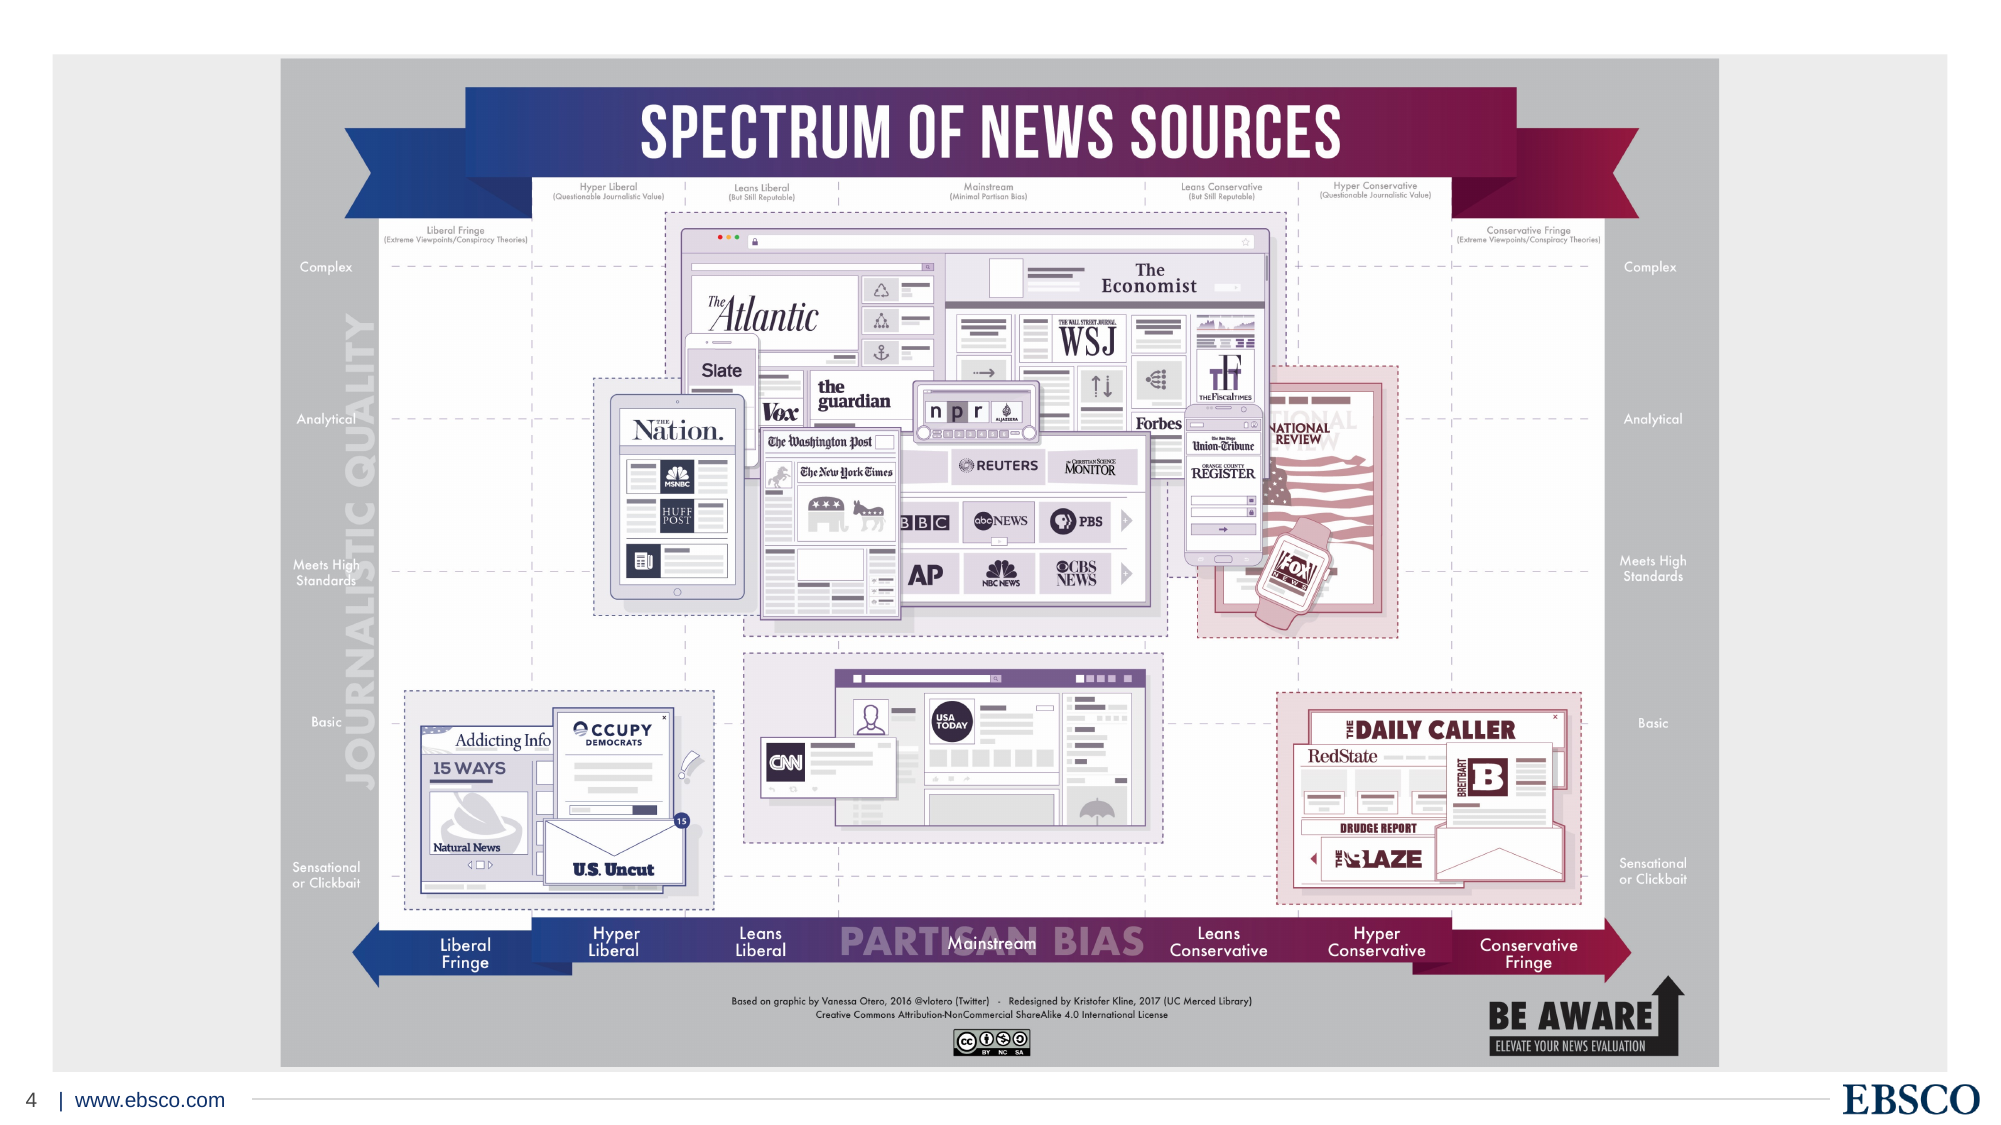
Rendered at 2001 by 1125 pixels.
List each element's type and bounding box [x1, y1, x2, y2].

picture [1843, 1082, 1980, 1116]
picture [280, 58, 1720, 1067]
